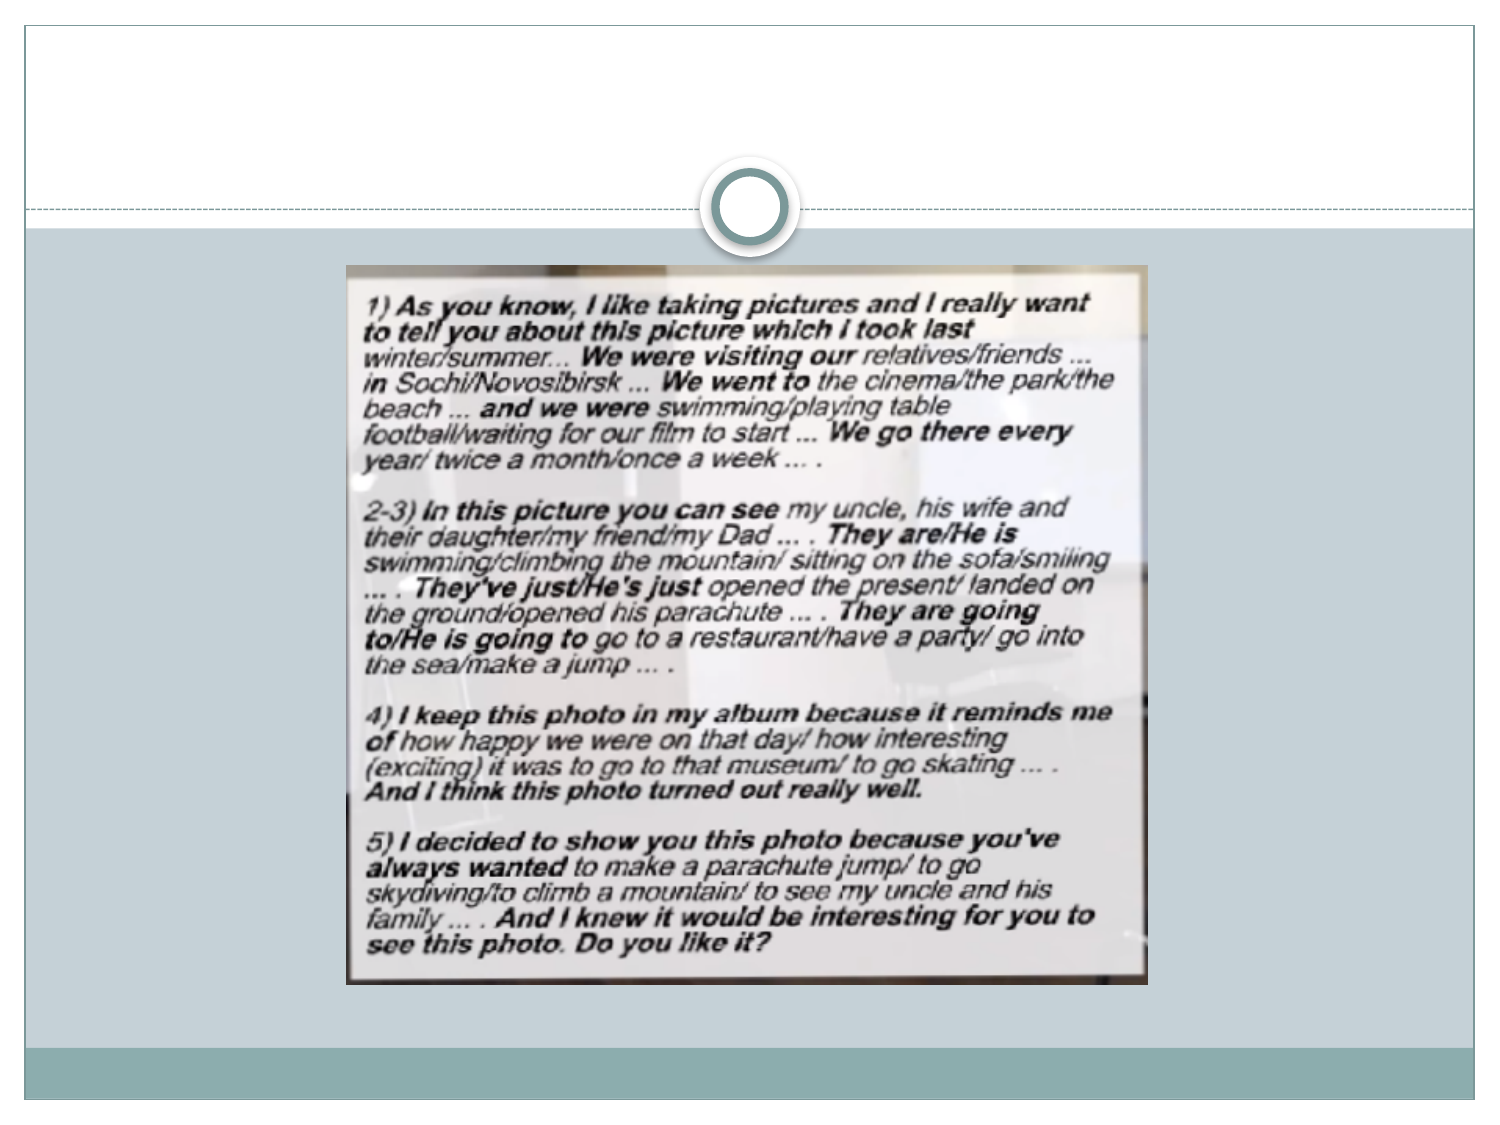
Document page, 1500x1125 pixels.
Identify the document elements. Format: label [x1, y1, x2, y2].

list [346, 265, 1148, 986]
